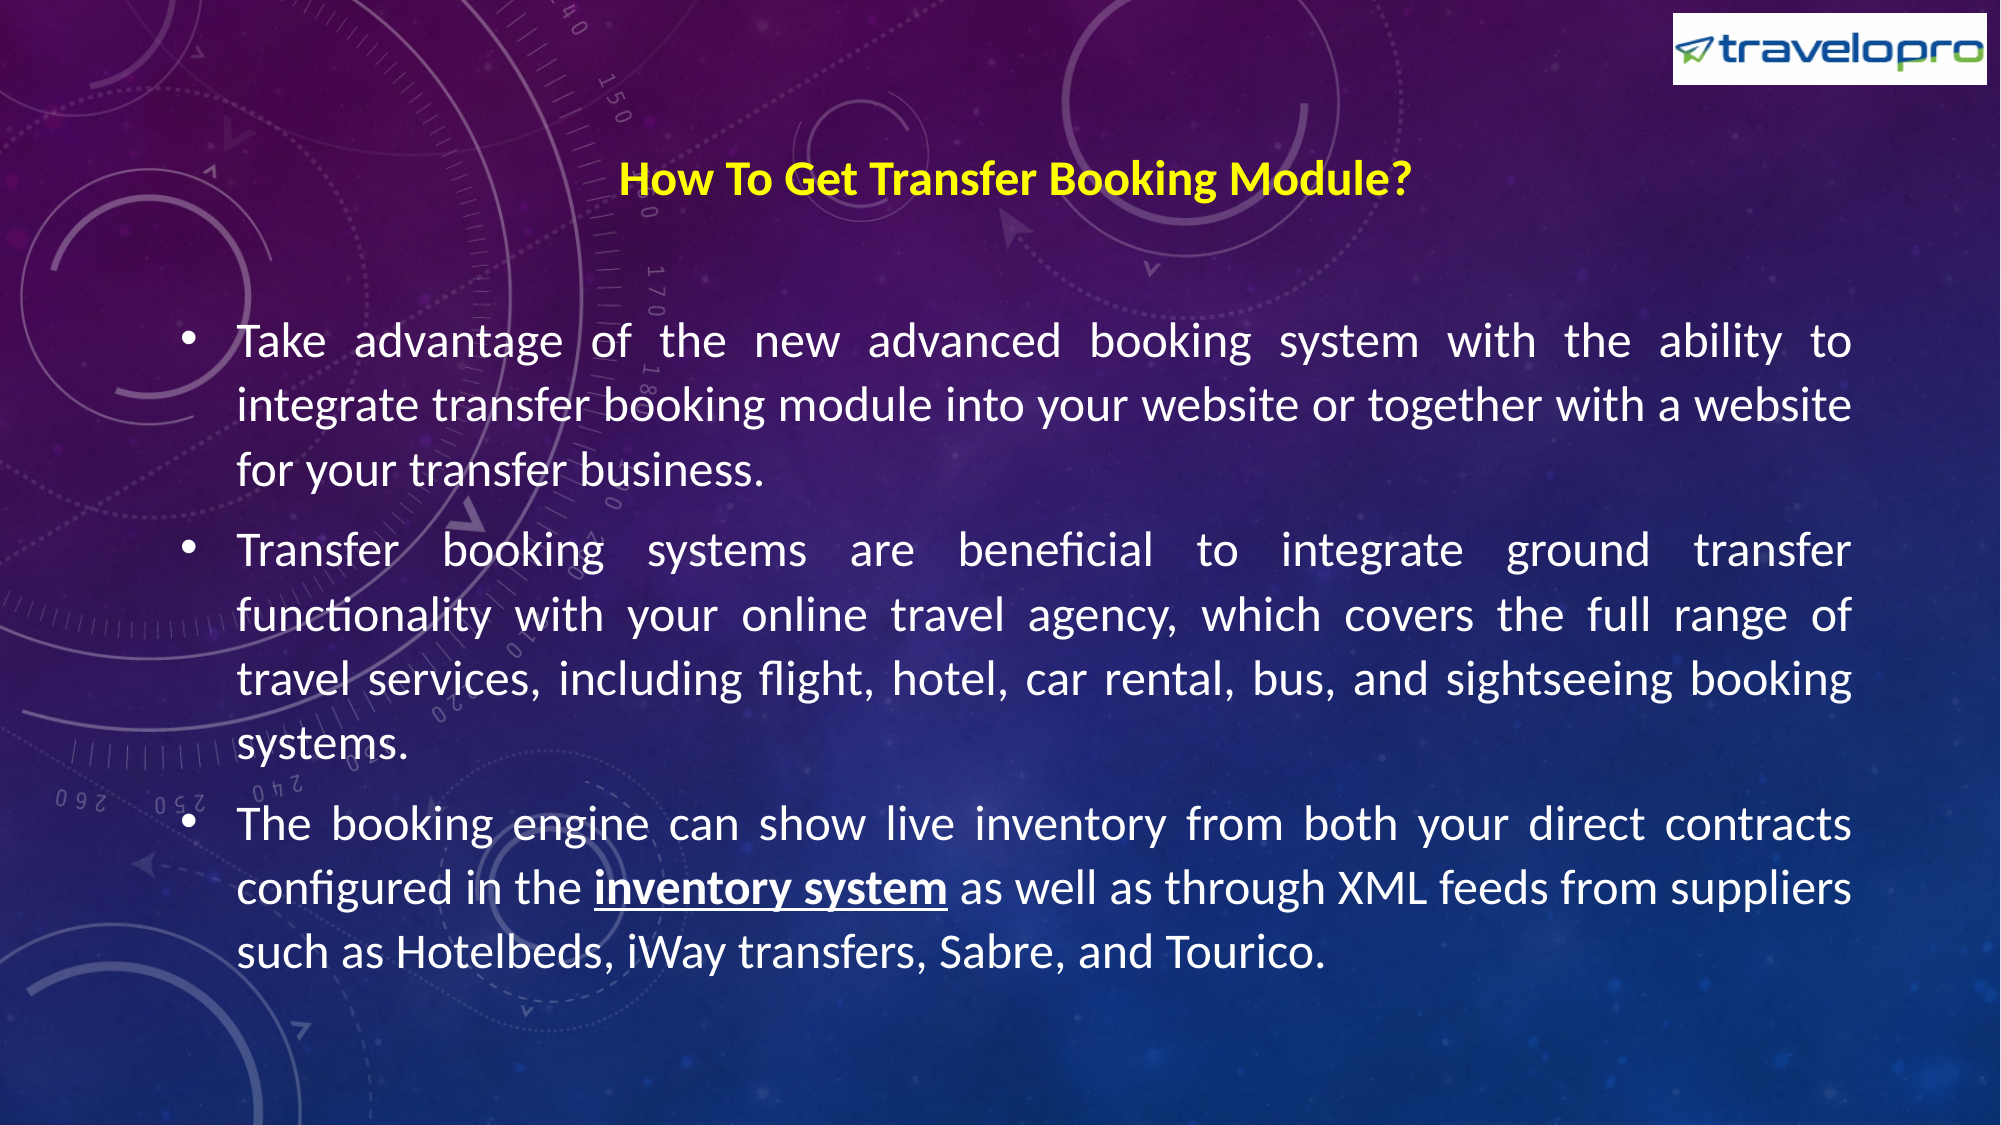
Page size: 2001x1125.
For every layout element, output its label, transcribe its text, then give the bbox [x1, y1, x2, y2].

text_box How To Get Transfer Booking Module? Take advantage of the new advanced booking system with the ability to integrate transfer booking module into your website or together with a website for your transfer business. Transfer booking systems are beneficial to integrate ground transfer functionality with your online travel agency, which covers the full range of travel services, including flight, hotel, car rental, bus, and sightseeing booking systems. The booking engine can show live inventory from both your direct contracts configured in the inventory system as well as through XML feeds from suppliers such as Hotelbeds, iWay transfers, Sabre, and Tourico. [165, 134, 1868, 986]
picture [0, 0, 2001, 1125]
